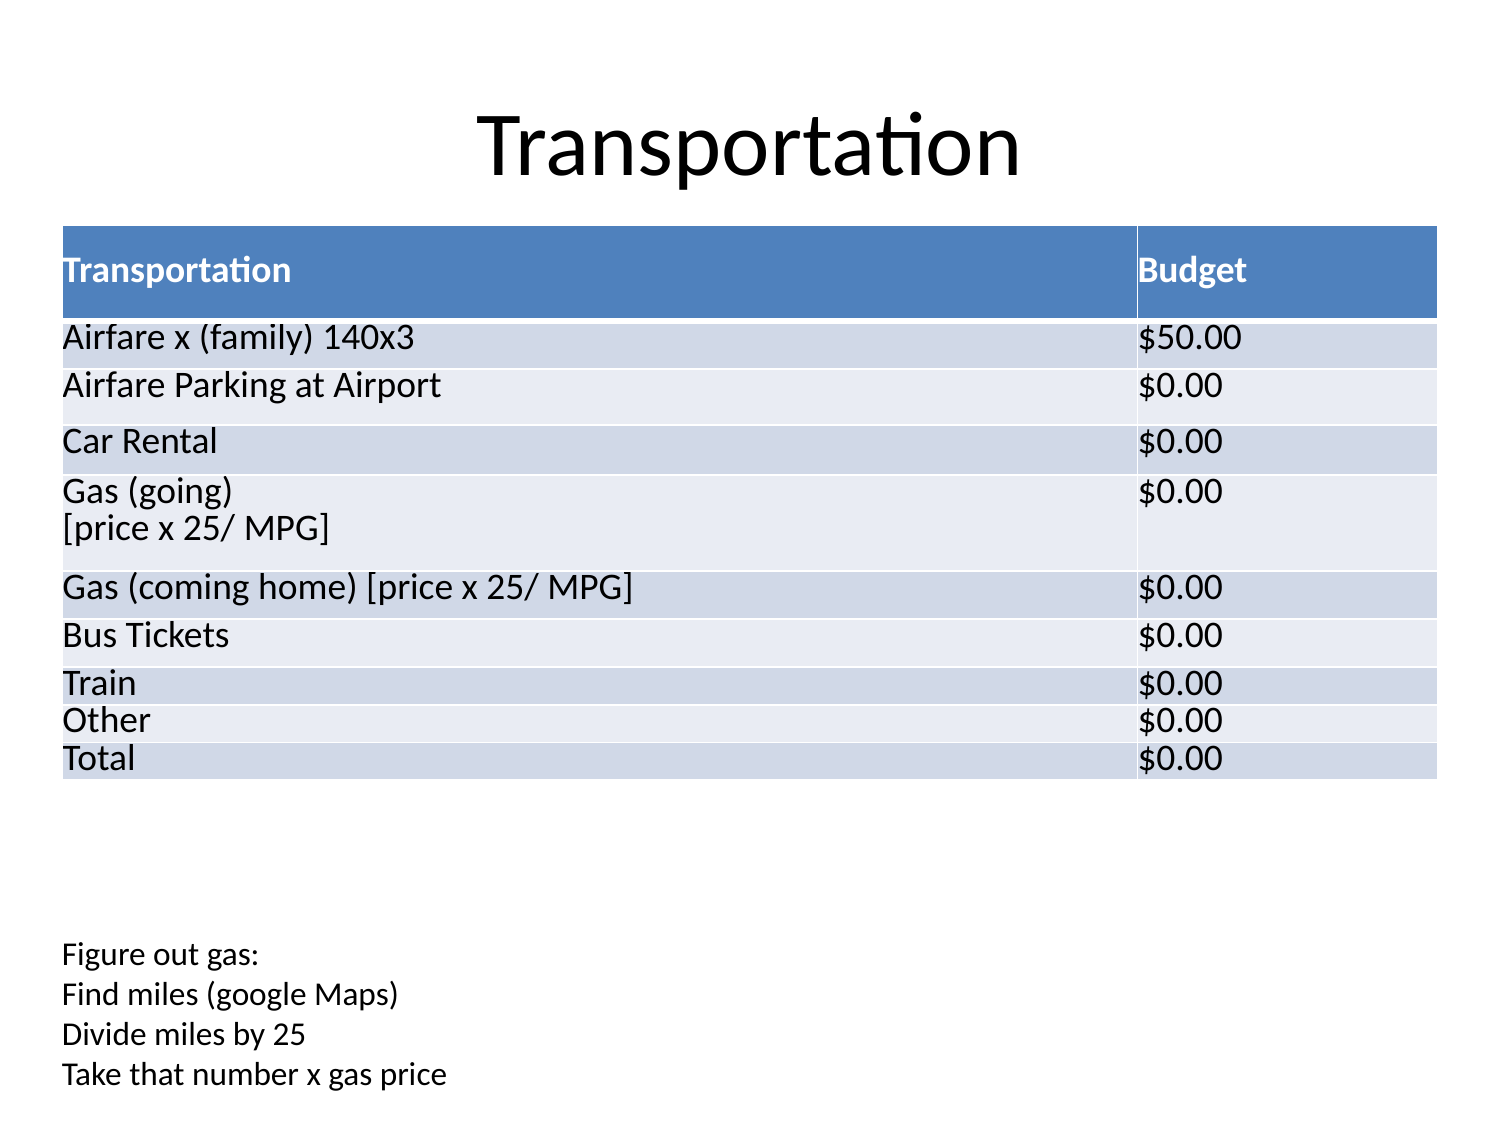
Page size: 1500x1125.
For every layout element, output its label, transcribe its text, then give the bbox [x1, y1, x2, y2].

table_cell $0.00 [1138, 620, 1437, 666]
table_cell $0.00 [1138, 426, 1437, 474]
table_cell Gas (coming home) [price x 25/ MPG] [63, 572, 1137, 618]
table_cell $50.00 [1138, 324, 1437, 368]
table_cell $0.00 [1138, 706, 1437, 742]
table_cell $0.00 [1138, 668, 1437, 704]
table_cell $0.00 [1138, 572, 1437, 618]
table_cell Bus Tickets [63, 620, 1137, 666]
table_cell Train [63, 668, 1137, 704]
table_cell Other [63, 706, 1137, 742]
table_cell Gas (going) [price x 25/ MPG] [63, 476, 1137, 570]
table_cell $0.00 [1138, 476, 1437, 570]
text_box Figure out gas: Find miles (google Maps) Divide miles by 25 Take that number x gas price [47, 924, 463, 1100]
table_cell Airfare Parking at Airport [63, 370, 1137, 424]
table_header Transportation [63, 226, 1137, 318]
table_header Budget [1138, 226, 1437, 318]
table_cell Total [63, 743, 1137, 779]
table_cell Car Rental [63, 426, 1137, 474]
title Transportation [75, 45, 1425, 224]
table_cell Airfare x (family) 140x3 [63, 324, 1137, 368]
table_cell $0.00 [1138, 370, 1437, 424]
table_cell $0.00 [1138, 743, 1437, 779]
